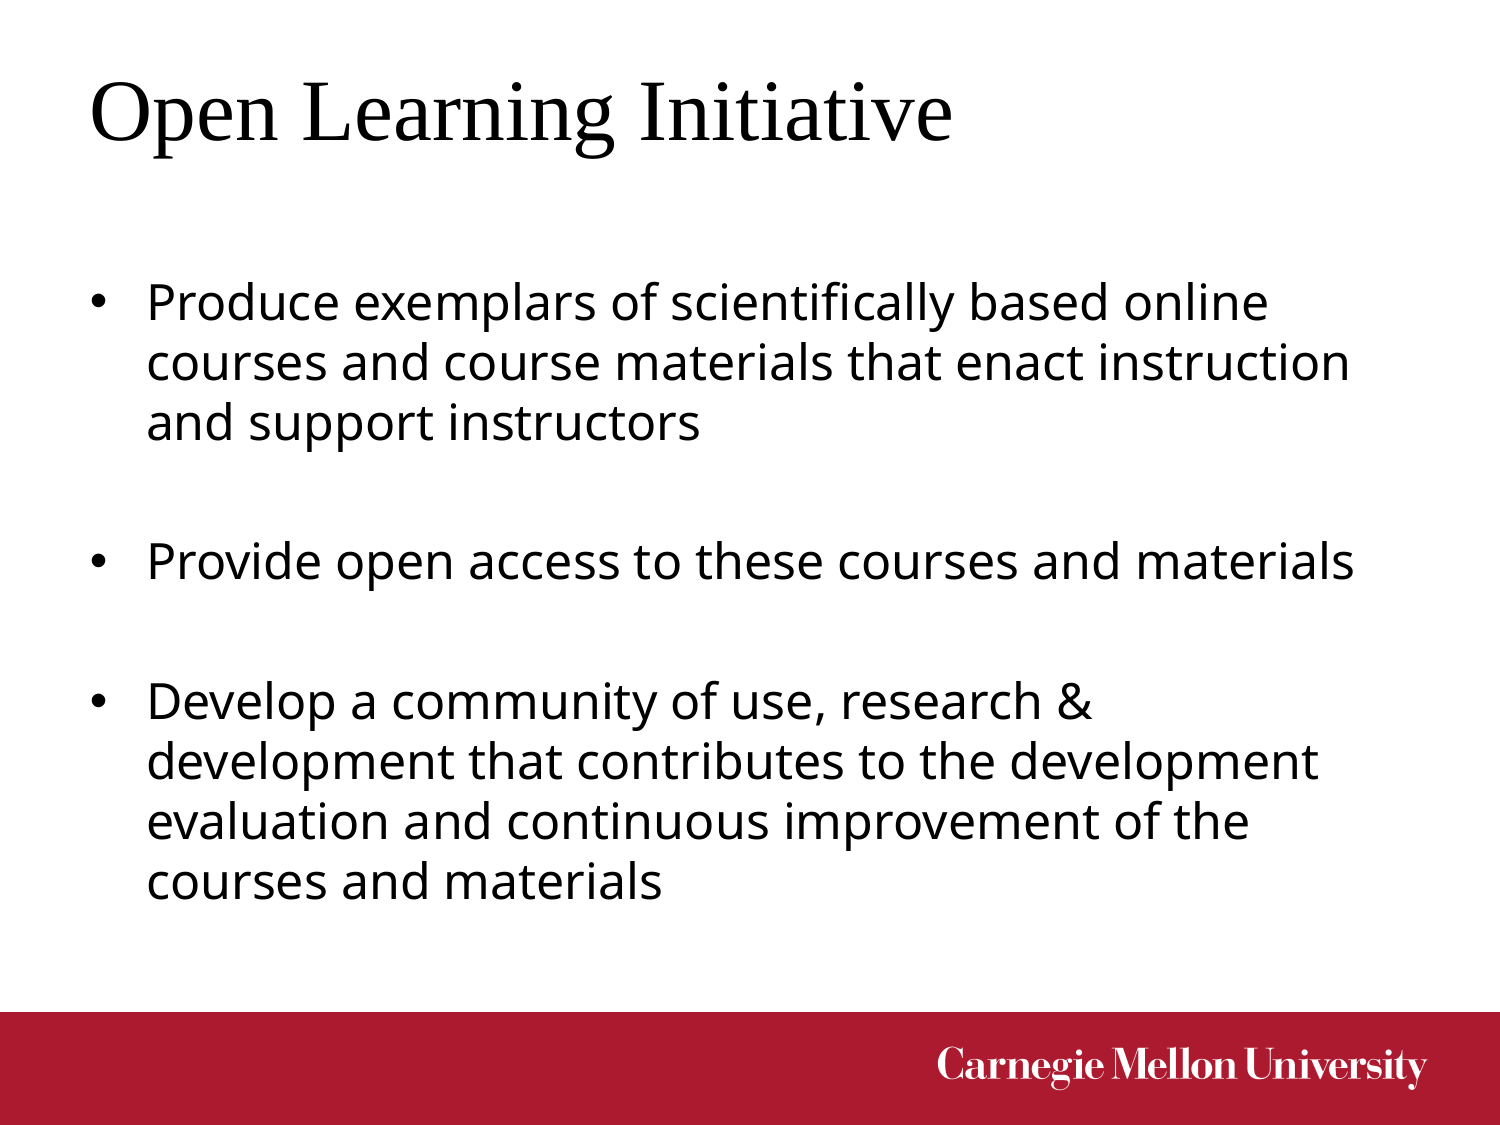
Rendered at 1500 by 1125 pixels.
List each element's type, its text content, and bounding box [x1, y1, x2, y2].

list Produce exemplars of scientifically based online courses and course materials that enact instruction and support instructors Provide open access to these courses and materials Develop a community of use, research & development that contributes to the development evaluation and continuous improvement of the courses and materials [75, 262, 1425, 1005]
title Open Learning Initiative [75, 45, 1425, 233]
picture [0, 1012, 1500, 1125]
